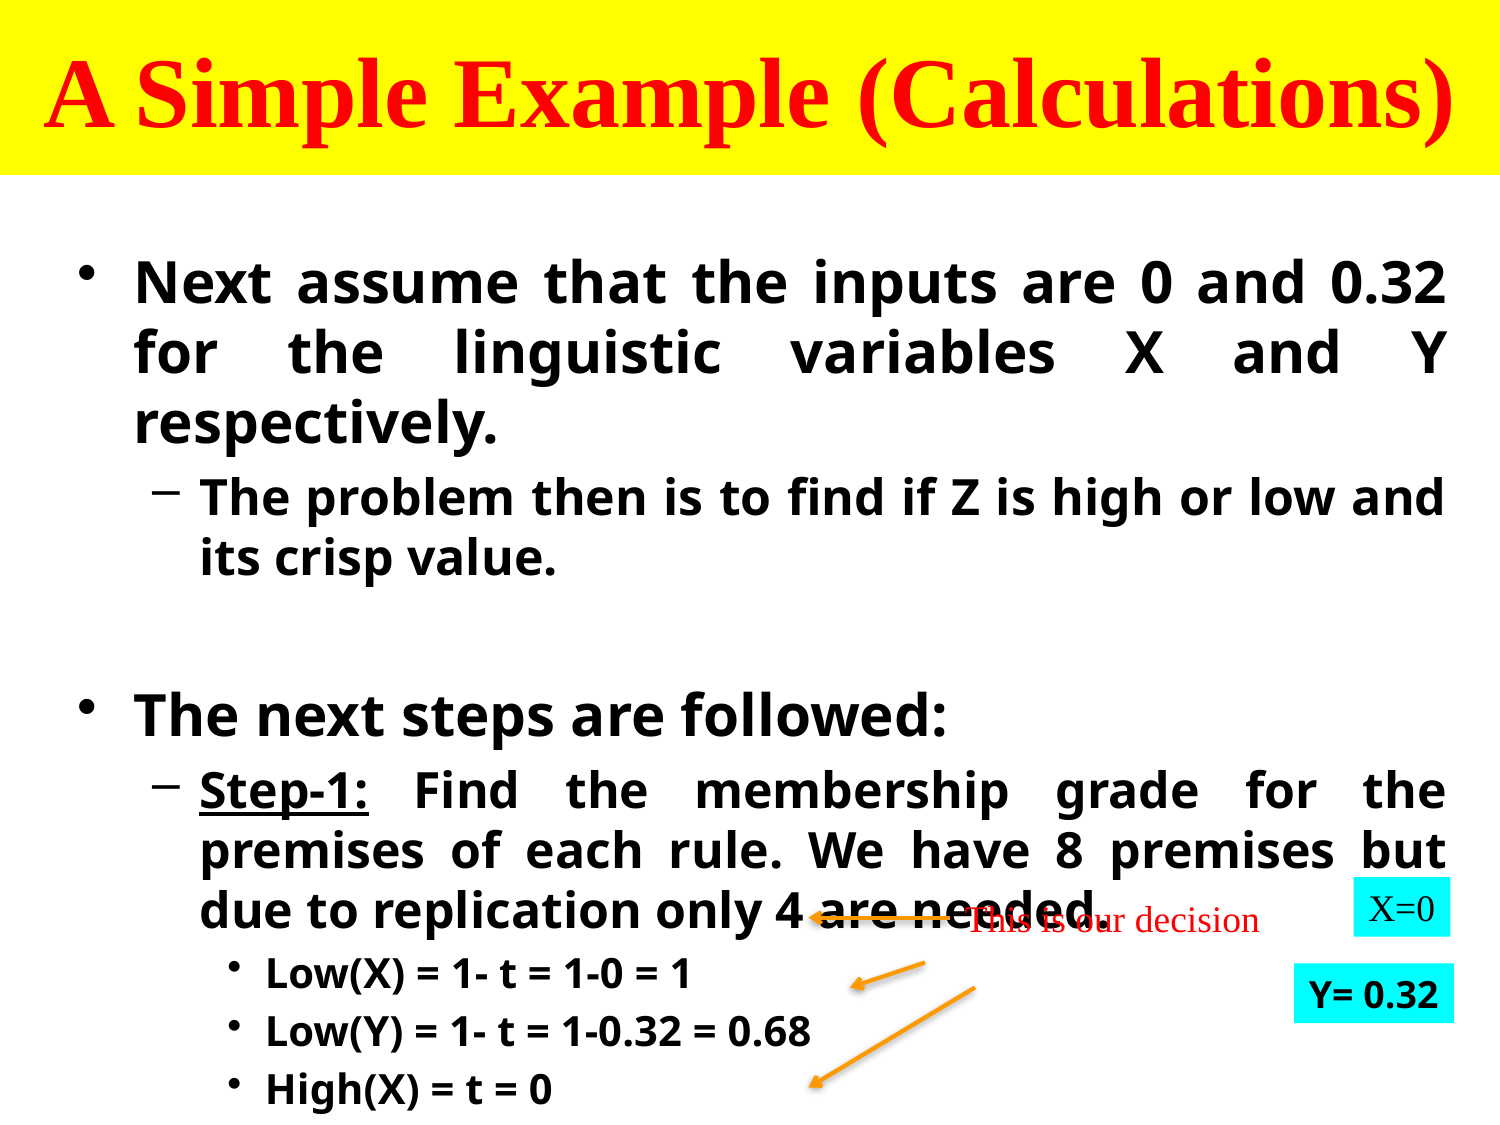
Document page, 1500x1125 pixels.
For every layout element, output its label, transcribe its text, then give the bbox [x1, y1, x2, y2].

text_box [808, 987, 976, 1088]
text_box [849, 962, 926, 985]
text_box This is our decision [949, 887, 1388, 948]
text_box X=0 [1353, 877, 1451, 937]
list Next assume that the inputs are 0 and 0.32 for the linguistic variables X and Y respectively. The problem then is to find if Z is high or low and its crisp value. The next steps are followed: Step-1: Find the membership grade for the premises of each rule. We have 8 premises but due to replication only 4 are needed. Low(X) = 1- t = 1-0 = 1 Low(Y) = 1- t = 1-0.32 = 0.68 High(X) = t = 0 High(Y) = t = 0.32 [62, 237, 1463, 1100]
title A Simple Example (Calculations) [0, 0, 1500, 176]
text_box Y= 0.32 [1294, 963, 1454, 1024]
